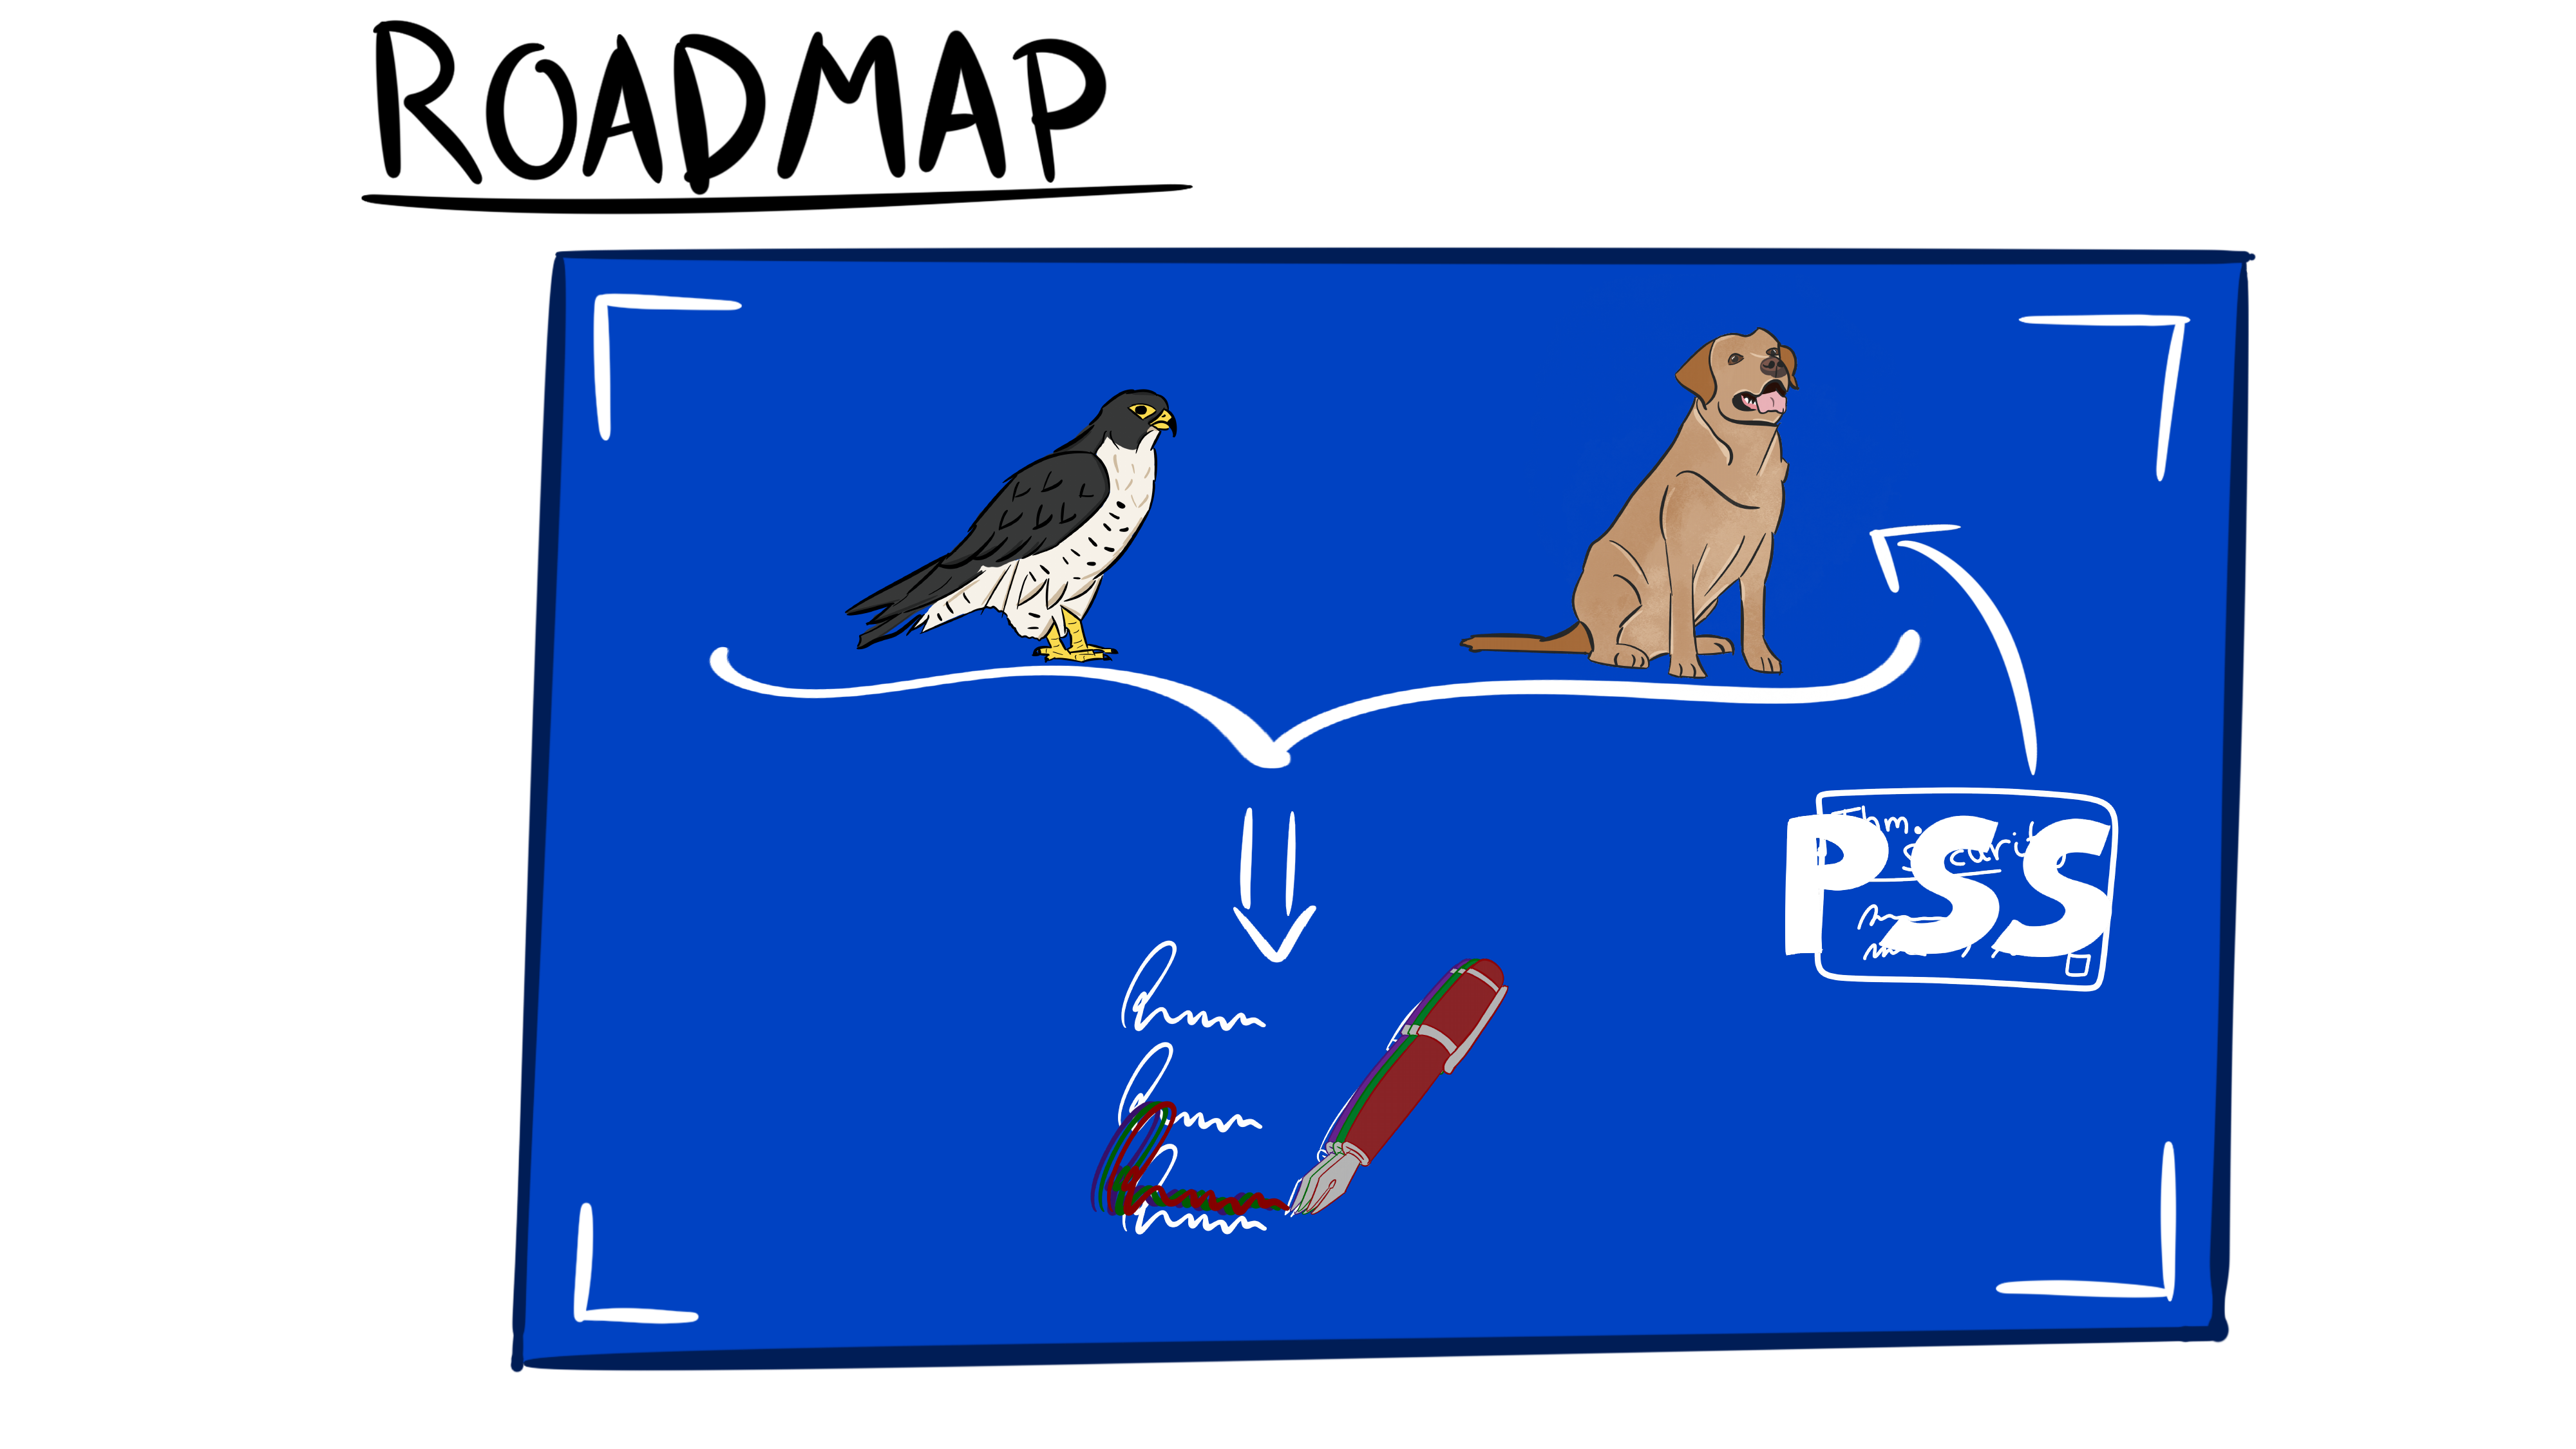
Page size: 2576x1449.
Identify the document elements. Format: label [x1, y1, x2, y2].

text_box [958, 896, 1593, 1327]
picture [26, 0, 2477, 1449]
